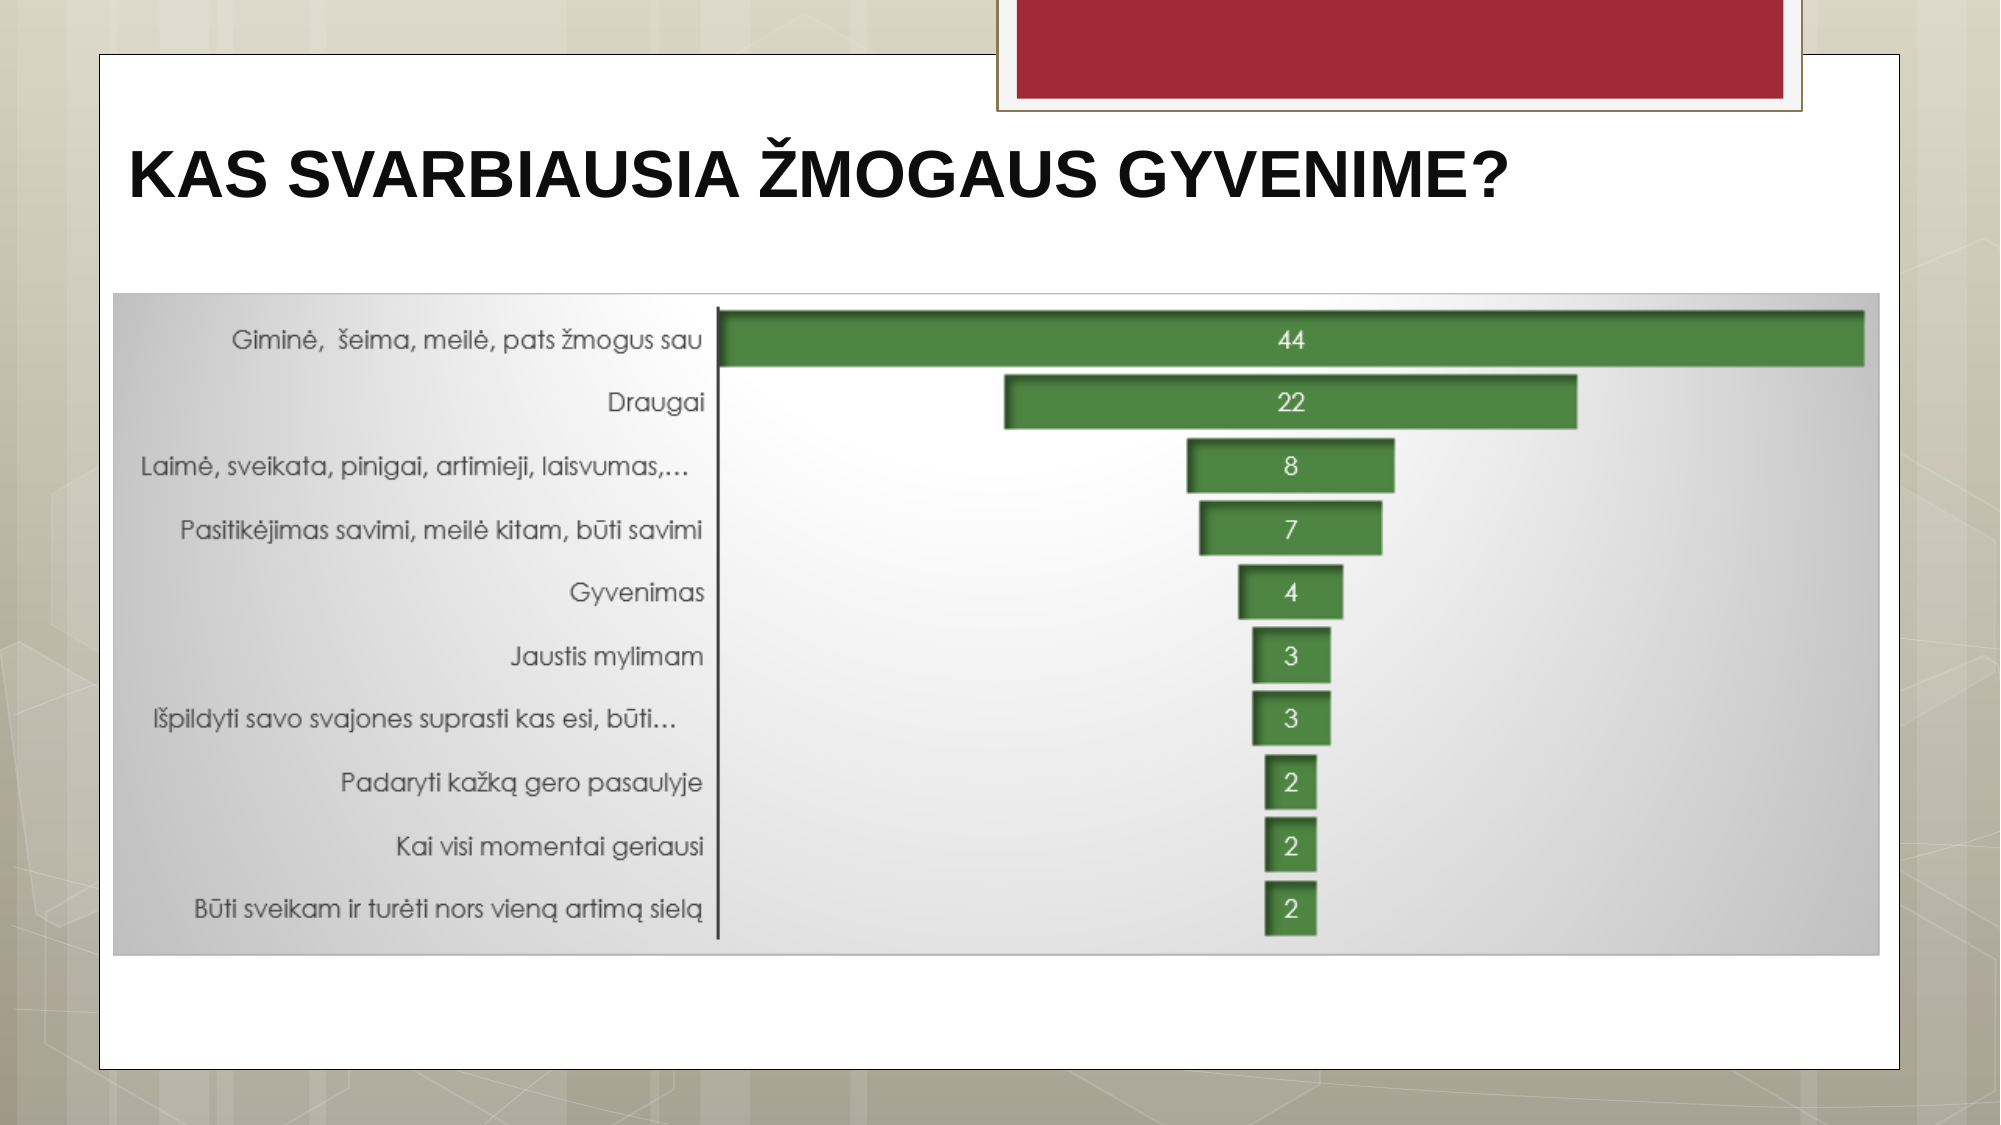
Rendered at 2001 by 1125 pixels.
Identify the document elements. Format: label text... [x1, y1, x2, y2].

picture [113, 293, 1881, 957]
title KAS SVARBIAUSIA ŽMOGAUS GYVENIME? [113, 106, 1881, 219]
